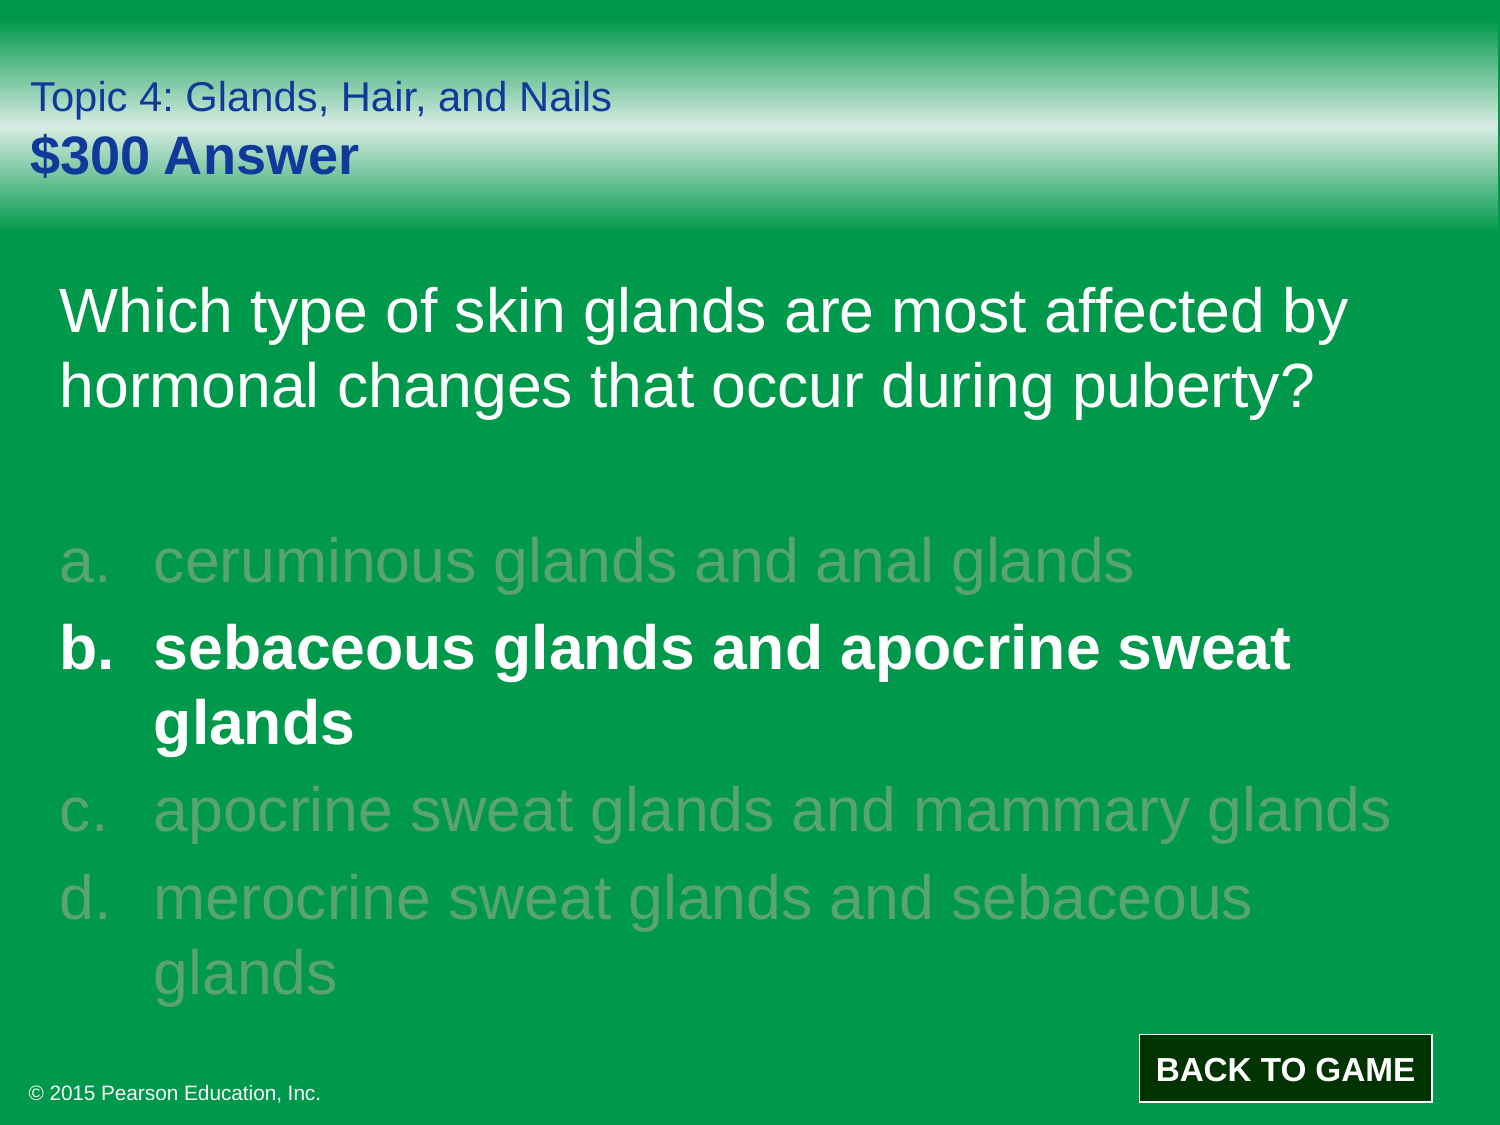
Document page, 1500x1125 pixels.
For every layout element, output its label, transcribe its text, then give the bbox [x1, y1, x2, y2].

title Topic 4: Glands, Hair, and Nails $300 Answer [29, 67, 1470, 188]
list Which type of skin glands are most affected by hormonal changes that occur during puberty? ceruminous glands and anal glands sebaceous glands and apocrine sweat glands apocrine sweat glands and mammary glands merocrine sweat glands and sebaceous glands [59, 269, 1440, 1050]
text_box BACK TO GAME [1139, 1034, 1432, 1102]
